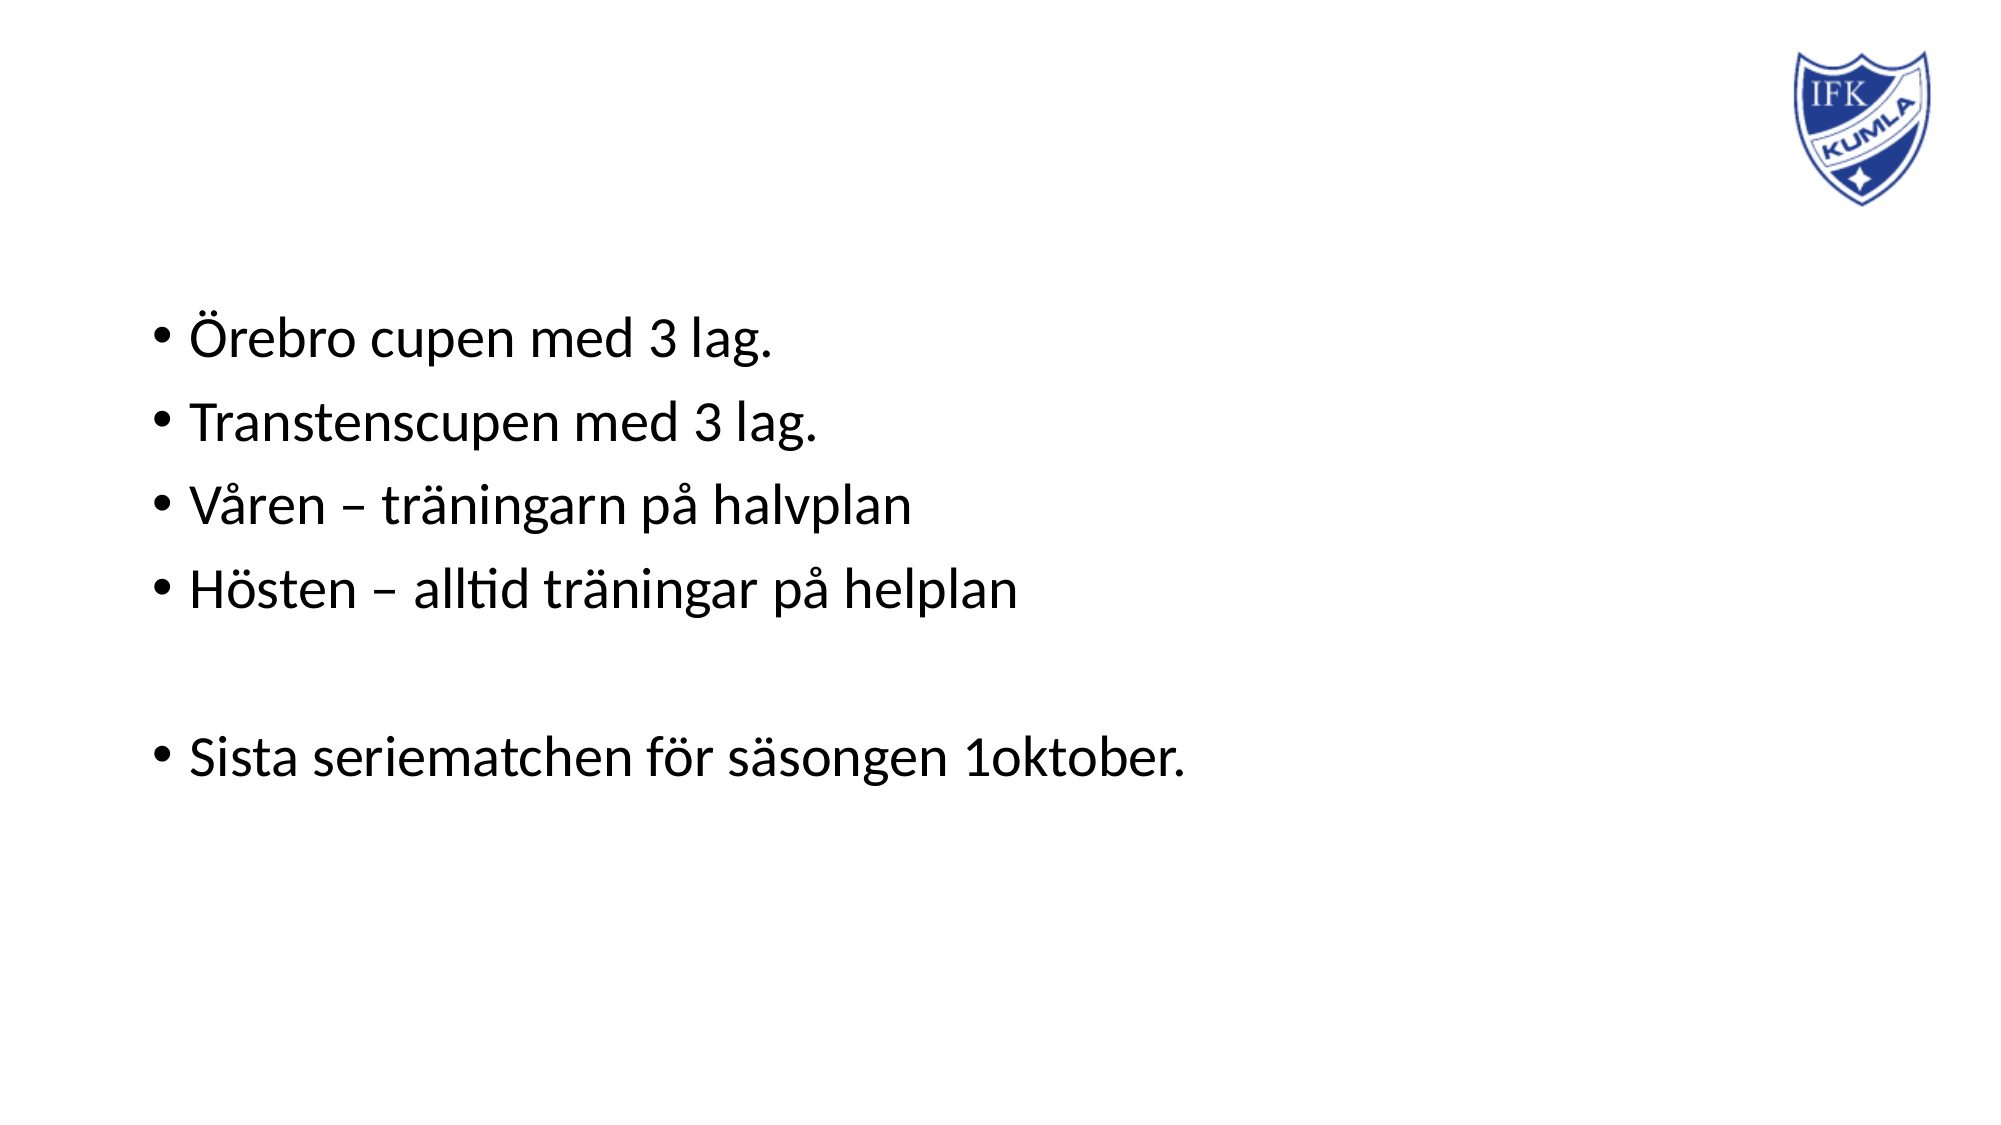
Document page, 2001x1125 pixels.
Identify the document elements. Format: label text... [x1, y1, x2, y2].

picture [1774, 37, 1951, 213]
list Örebro cupen med 3 lag. Transtenscupen med 3 lag. Våren – träningarn på halvplan Hösten – alltid träningar på helplan Sista seriematchen för säsongen 1oktober. [137, 299, 1863, 1014]
